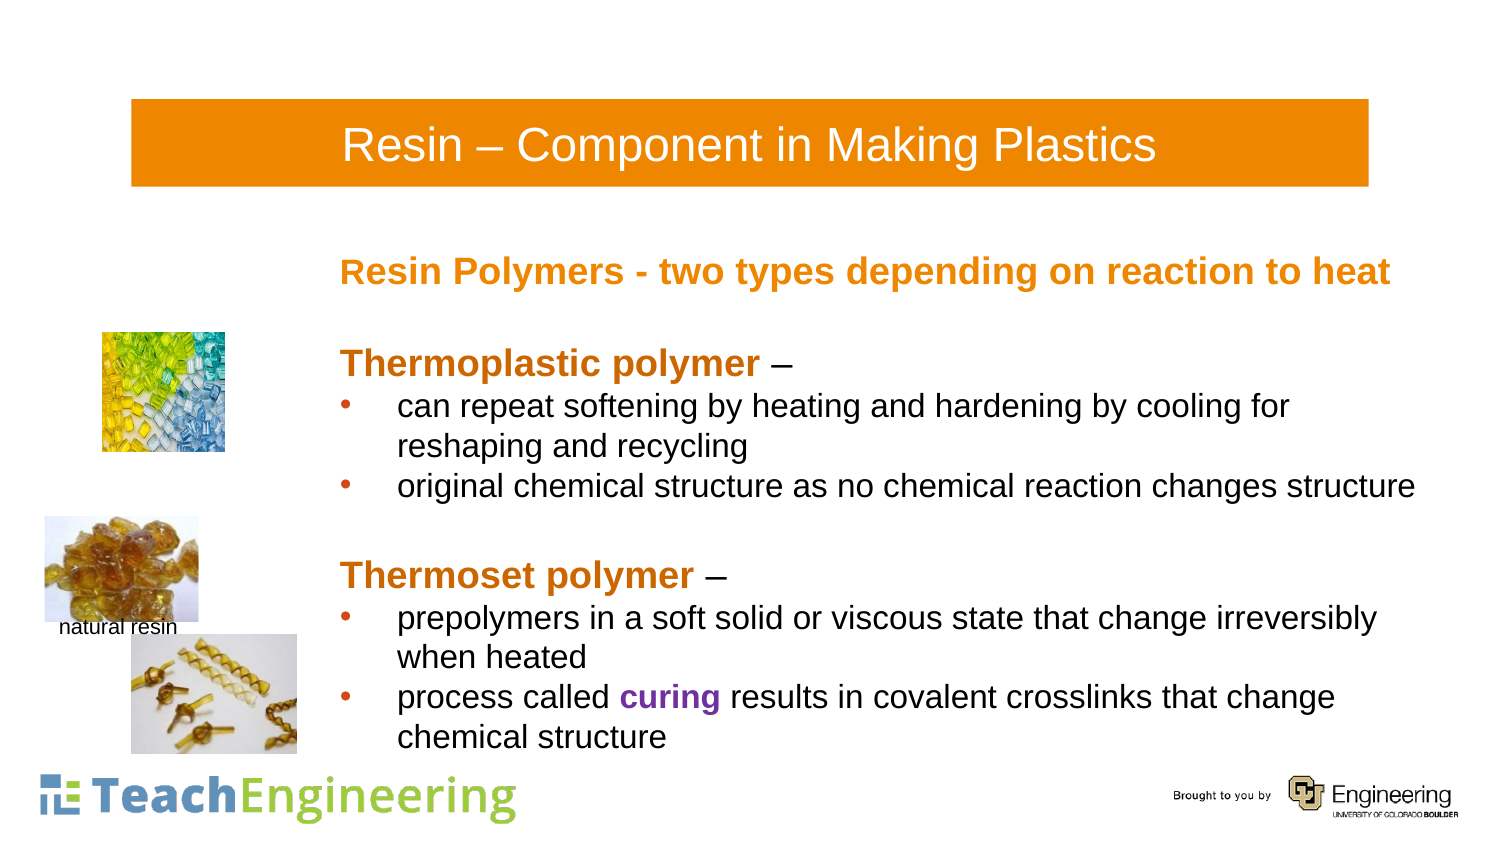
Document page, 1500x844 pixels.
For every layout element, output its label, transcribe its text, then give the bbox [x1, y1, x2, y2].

picture [44, 516, 199, 622]
picture [24, 762, 1476, 830]
text_box [703, 476, 1184, 519]
title Resin – Component in Making Plastics [131, 99, 1369, 187]
picture [130, 634, 297, 755]
text_box natural resin [44, 605, 245, 647]
picture [102, 332, 225, 452]
list Resin Polymers - two types depending on reaction to heat Thermoplastic polymer – can repeat softening by heating and hardening by cooling for reshaping and recycling original chemical structure as no chemical reaction changes structure Thermoset polymer – prepolymers in a soft solid or viscous state that change irreversibly when heated process called curing results in covalent crosslinks that change chemical structure [306, 224, 1455, 761]
